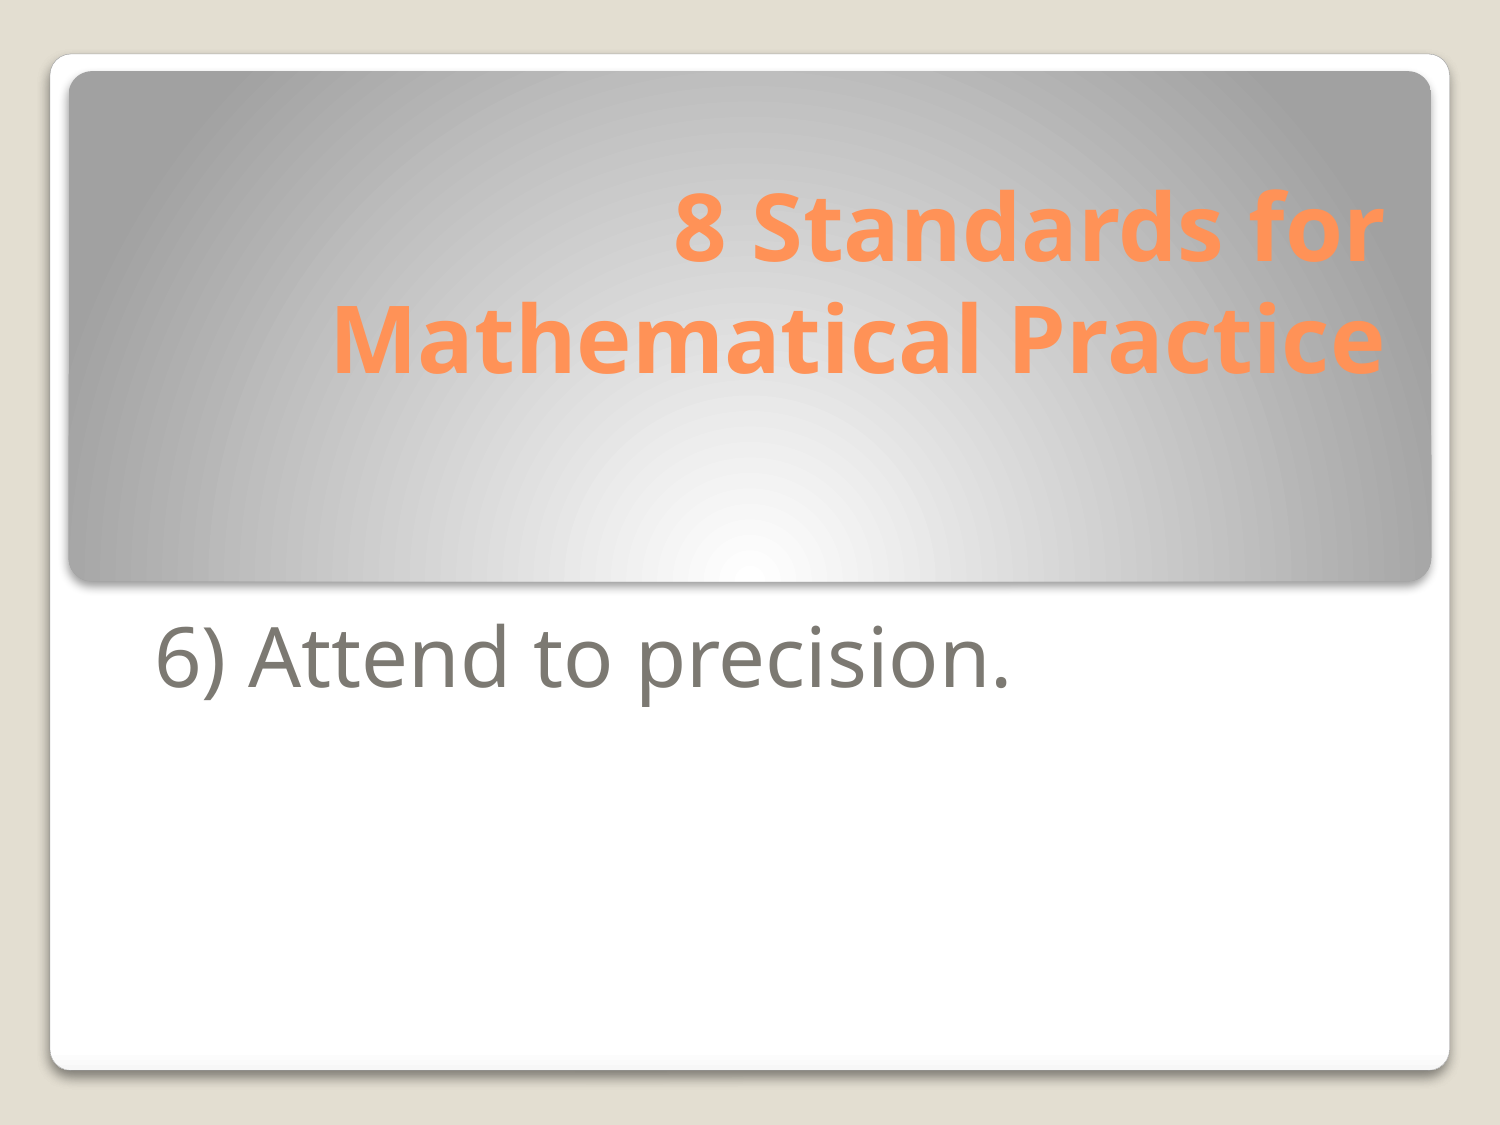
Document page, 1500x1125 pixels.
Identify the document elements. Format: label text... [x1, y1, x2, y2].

subtitle 6) Attend to precision. [118, 604, 1394, 755]
title 8 Standards for Mathematical Practice [118, 99, 1394, 400]
